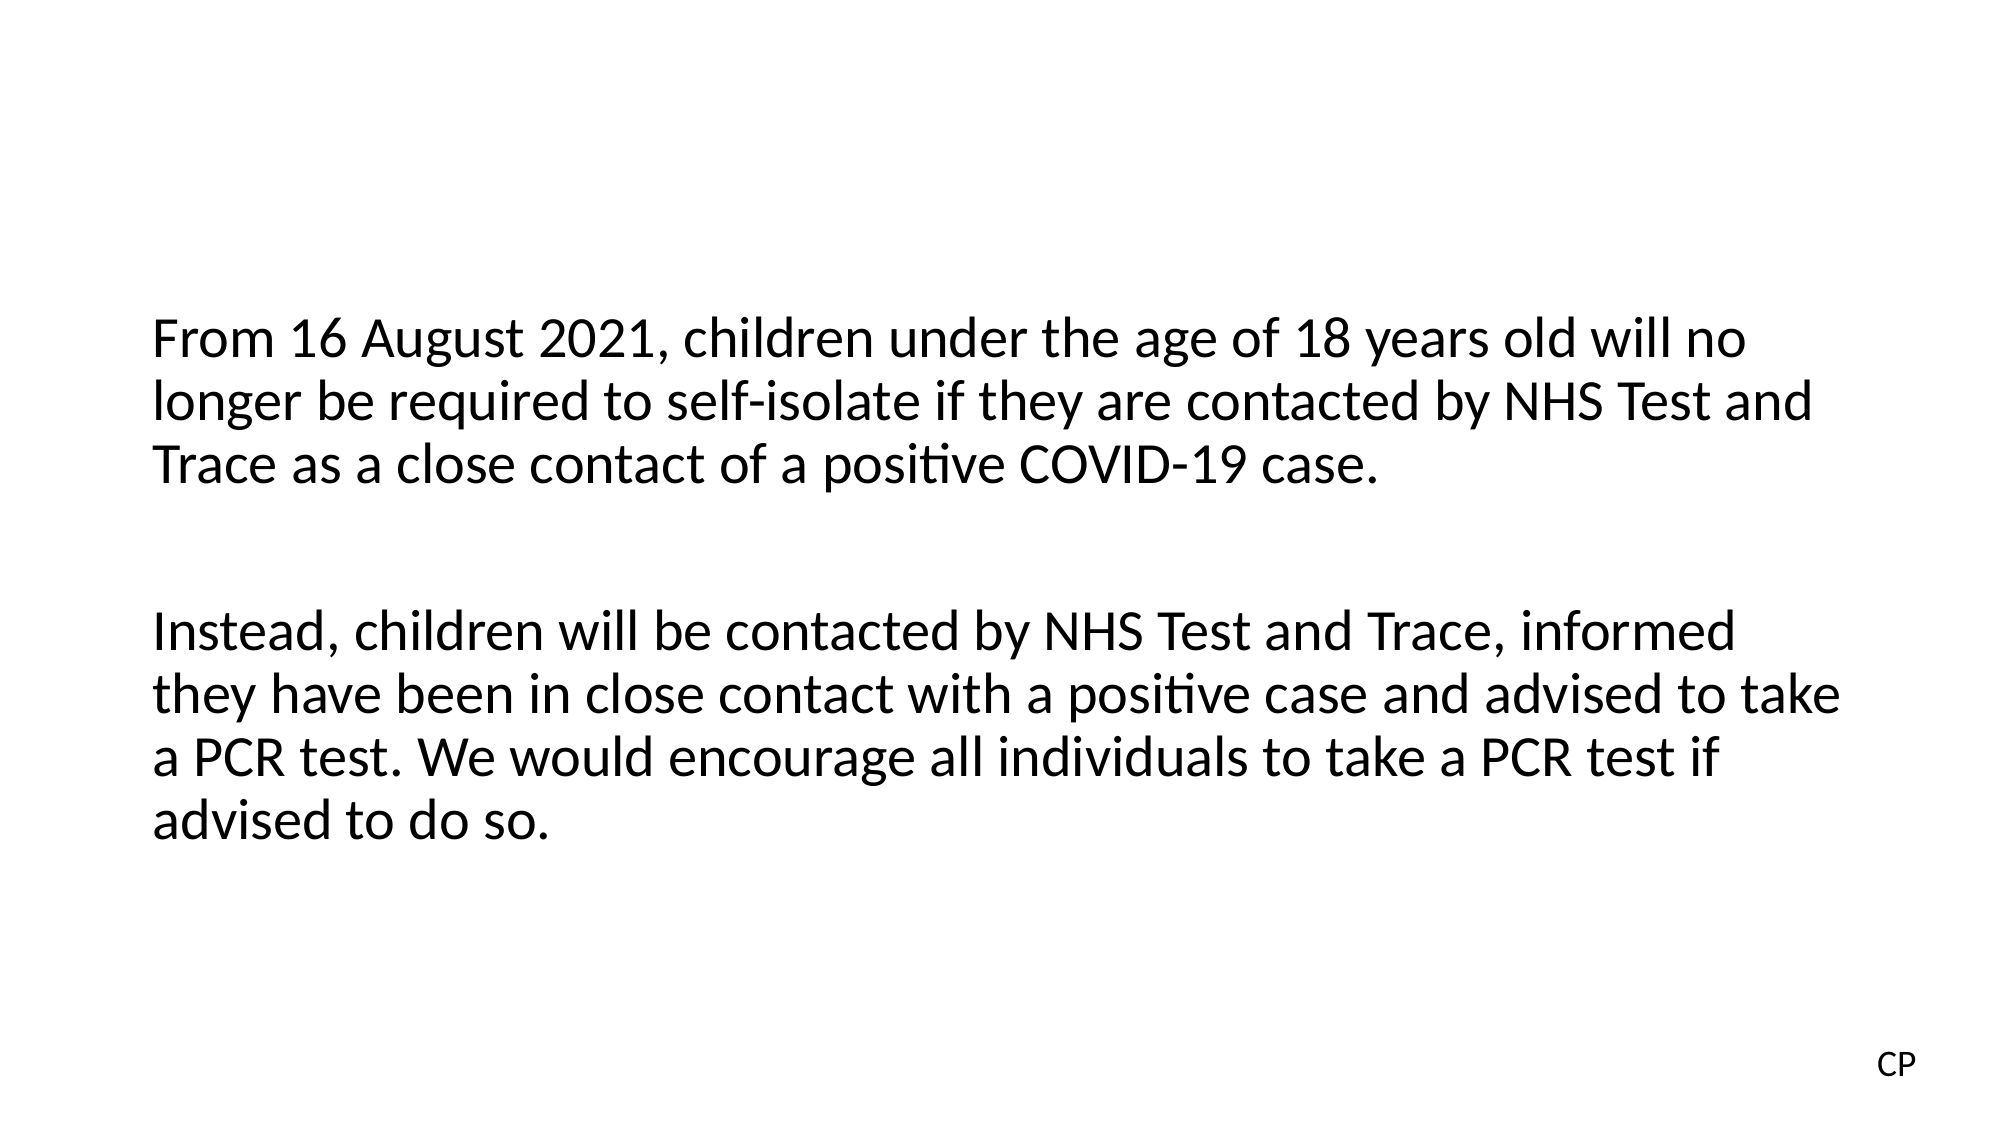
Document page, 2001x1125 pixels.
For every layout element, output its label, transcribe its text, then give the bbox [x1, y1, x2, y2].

text_box CP [1862, 1031, 1948, 1091]
list From 16 August 2021, children under the age of 18 years old will no longer be required to self-isolate if they are contacted by NHS Test and Trace as a close contact of a positive COVID-19 case. Instead, children will be contacted by NHS Test and Trace, informed they have been in close contact with a positive case and advised to take a PCR test. We would encourage all individuals to take a PCR test if advised to do so. [137, 299, 1863, 1014]
